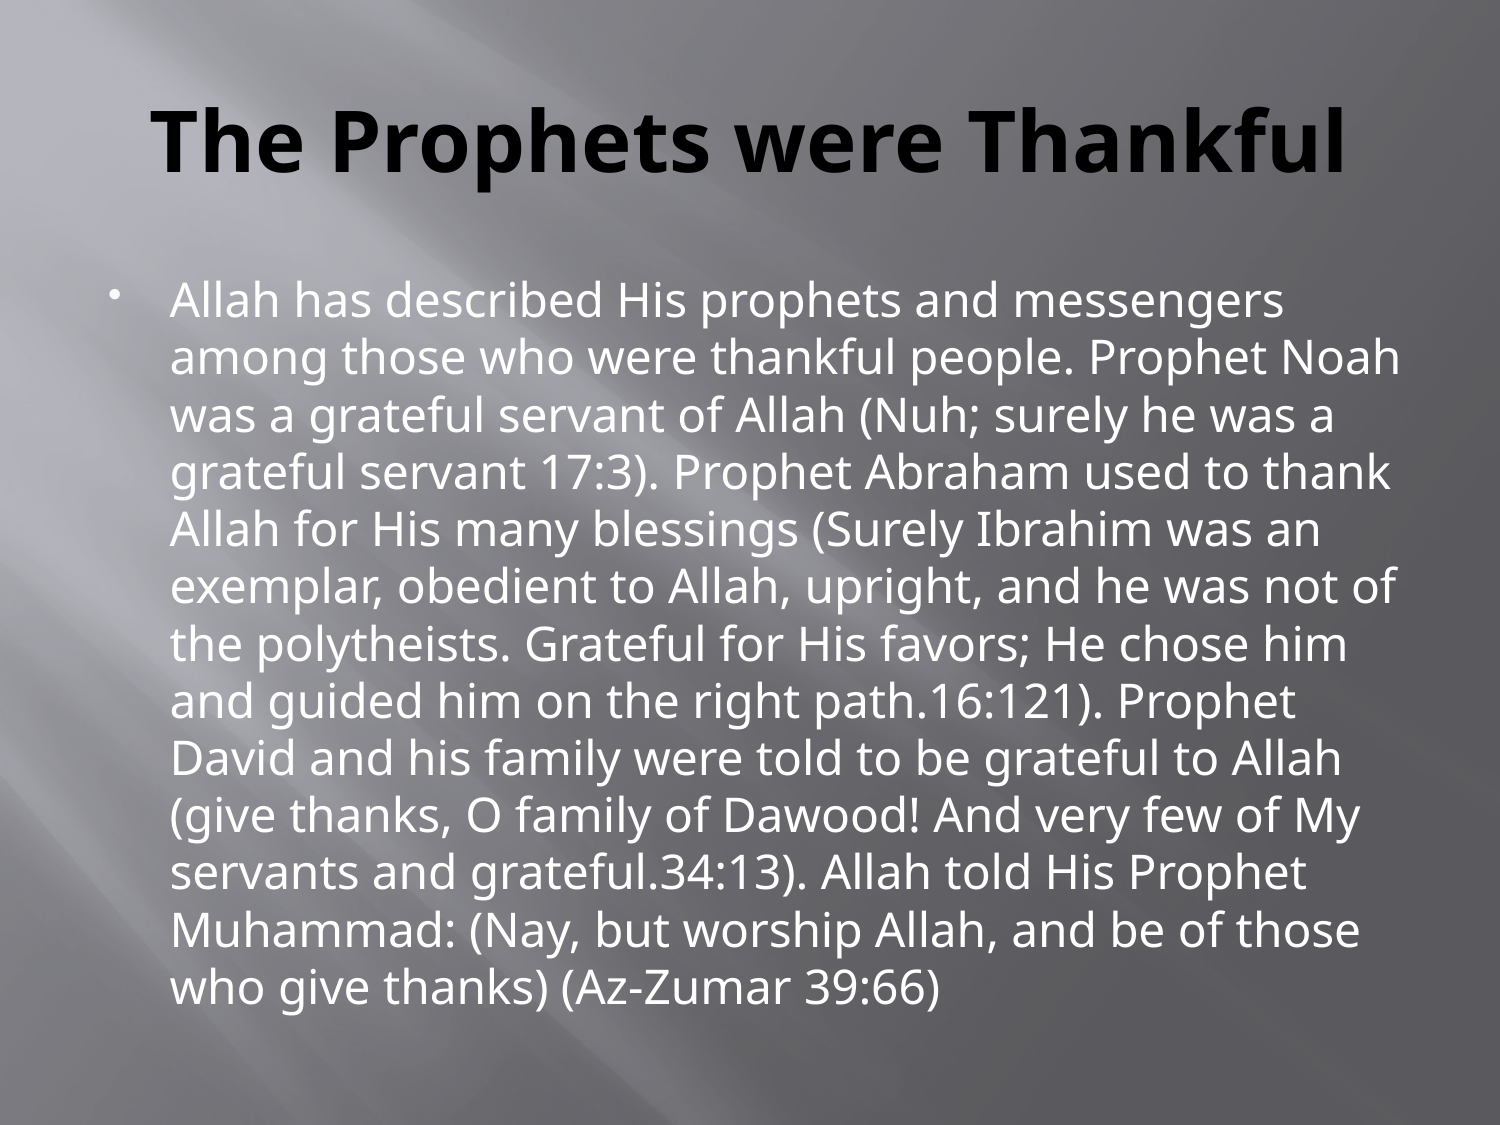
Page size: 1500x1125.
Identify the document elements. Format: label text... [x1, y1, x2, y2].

title The Prophets were Thankful [75, 45, 1425, 233]
list Allah has described His prophets and messengers among those who were thankful people. Prophet Noah was a grateful servant of Allah (Nuh; surely he was a grateful servant 17:3). Prophet Abraham used to thank Allah for His many blessings (Surely Ibrahim was an exemplar, obedient to Allah, upright, and he was not of the polytheists. Grateful for His favors; He chose him and guided him on the right path.16:121). Prophet David and his family were told to be grateful to Allah (give thanks, O family of Dawood! And very few of My servants and grateful.34:13). Allah told His Prophet Muhammad: (Nay, but worship Allah, and be of those who give thanks) (Az-Zumar 39:66) [75, 262, 1425, 1035]
